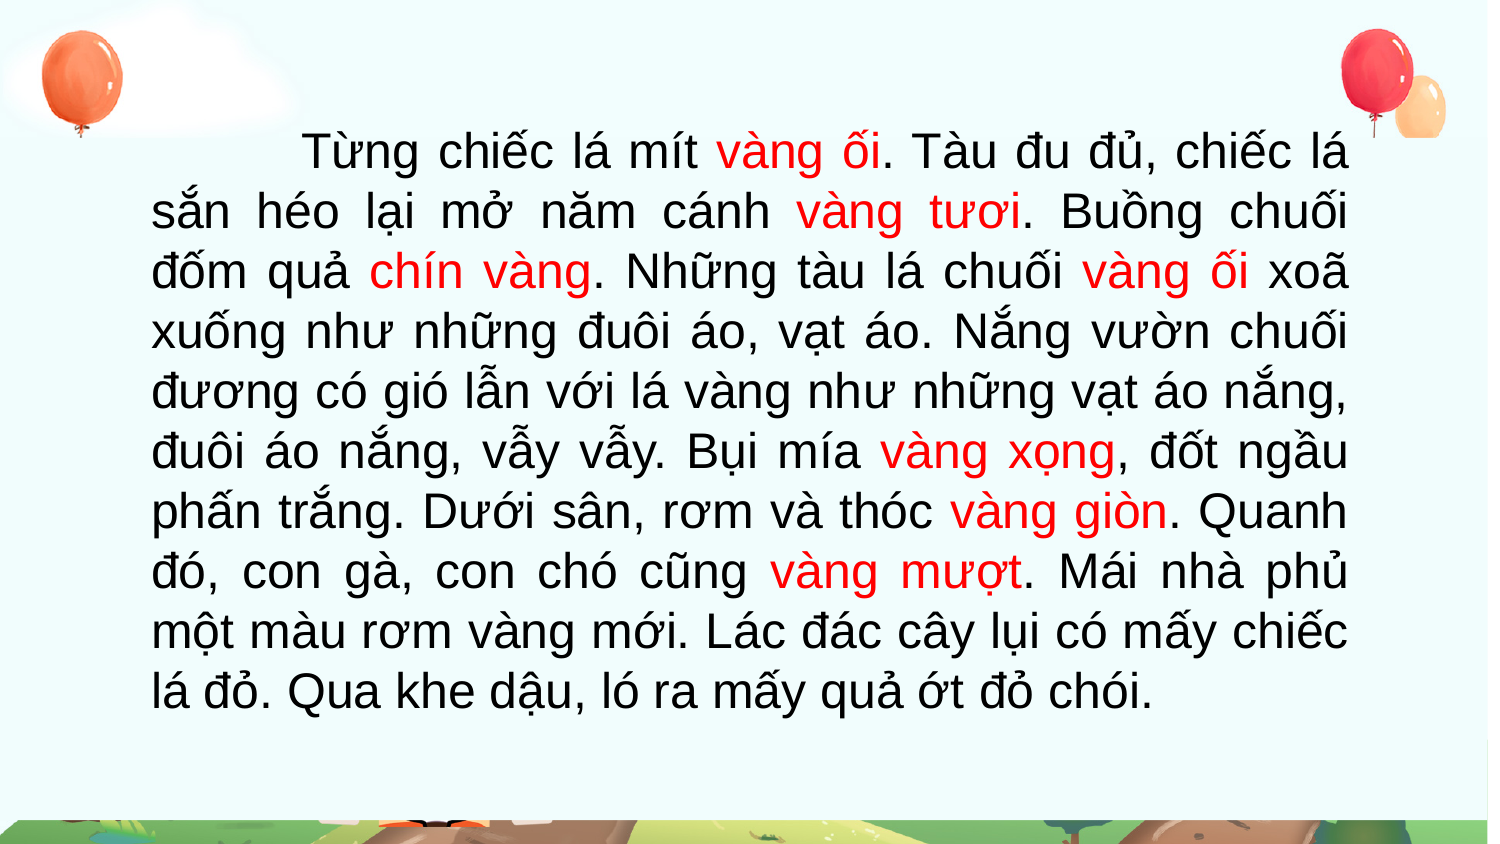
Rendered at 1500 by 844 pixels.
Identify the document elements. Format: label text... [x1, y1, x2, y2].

picture [0, 821, 1488, 844]
text_box Từng chiếc lá mít vàng ối. Tàu đu đủ, chiếc lá sắn héo lại mở năm cánh vàng tươi. Buồng chuối đốm quả chín vàng. Những tàu lá chuối vàng ối xoã xuống như những đuôi áo, vạt áo. Nắng vườn chuối đương có gió lẫn với lá vàng như những vạt áo nắng, đuôi áo nắng, vẫy vẫy. Bụi mía vàng xọng, đốt ngầu phấn trắng. Dưới sân, rơm và thóc vàng giòn. Quanh đó, con gà, con chó cũng vàng mượt. Mái nhà phủ một màu rơm vàng mới. Lác đác cây lụi có mấy chiếc lá đỏ. Qua khe dậu, ló ra mấy quả ớt đỏ chói. [136, 111, 1364, 727]
picture [0, 0, 1488, 137]
